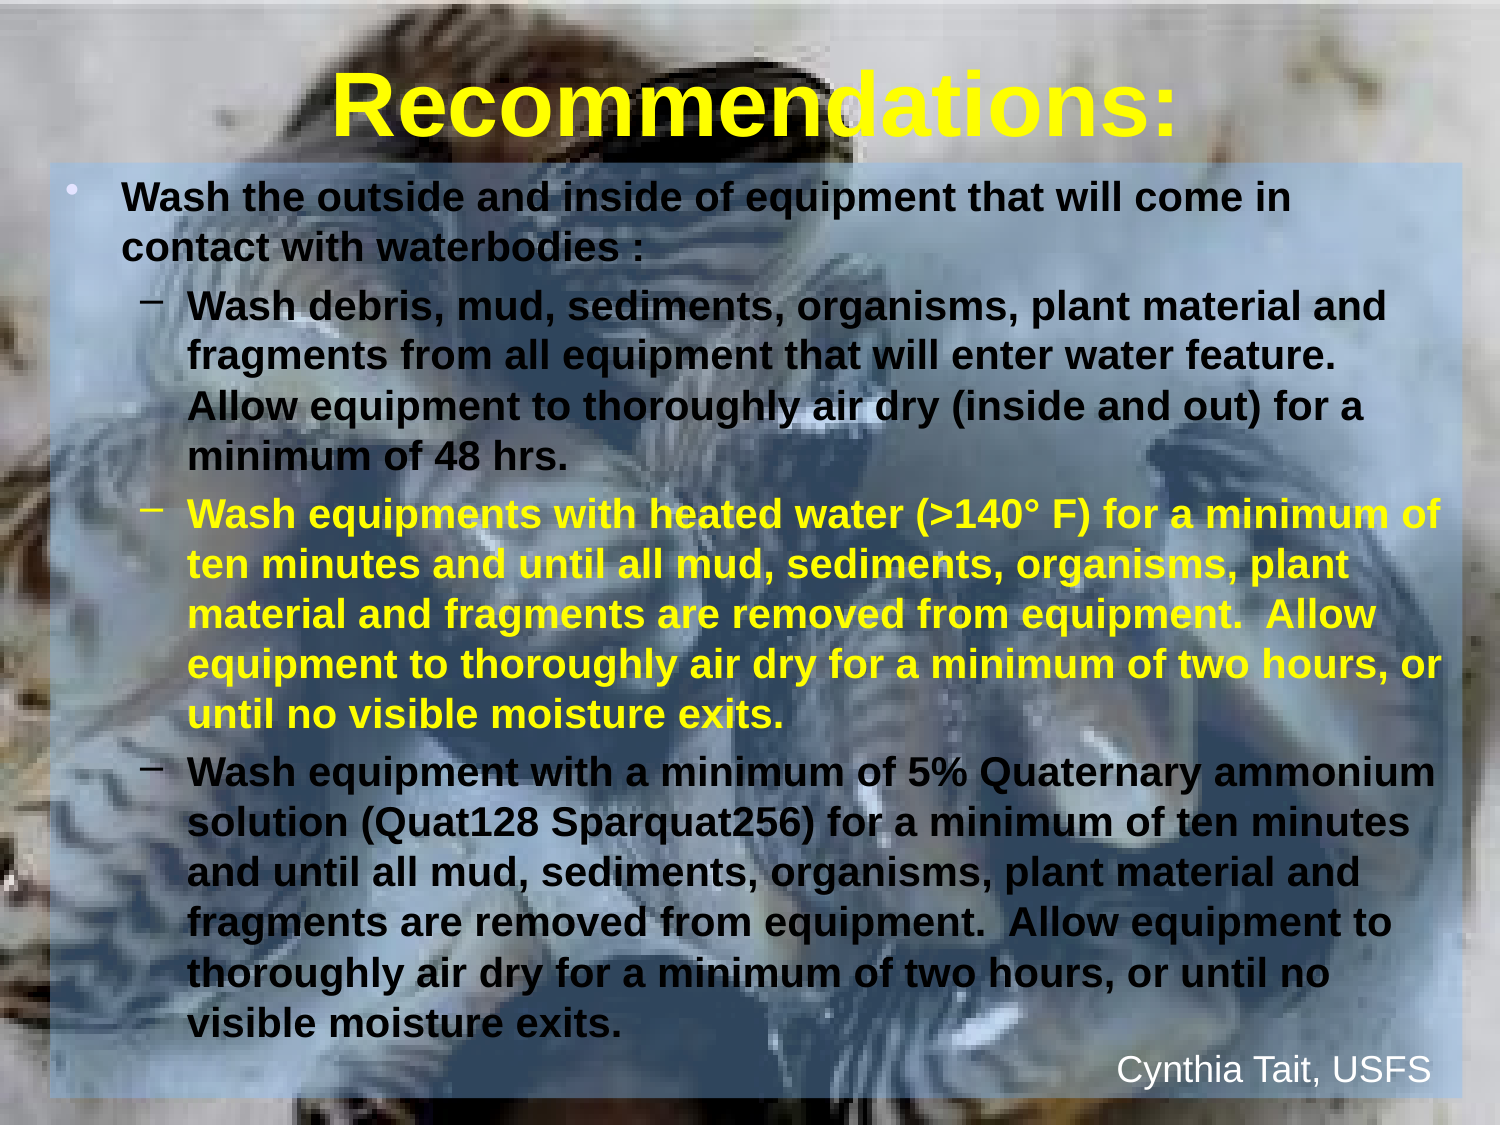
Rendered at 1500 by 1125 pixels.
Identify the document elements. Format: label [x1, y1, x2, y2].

list [0, 0, 1500, 1125]
